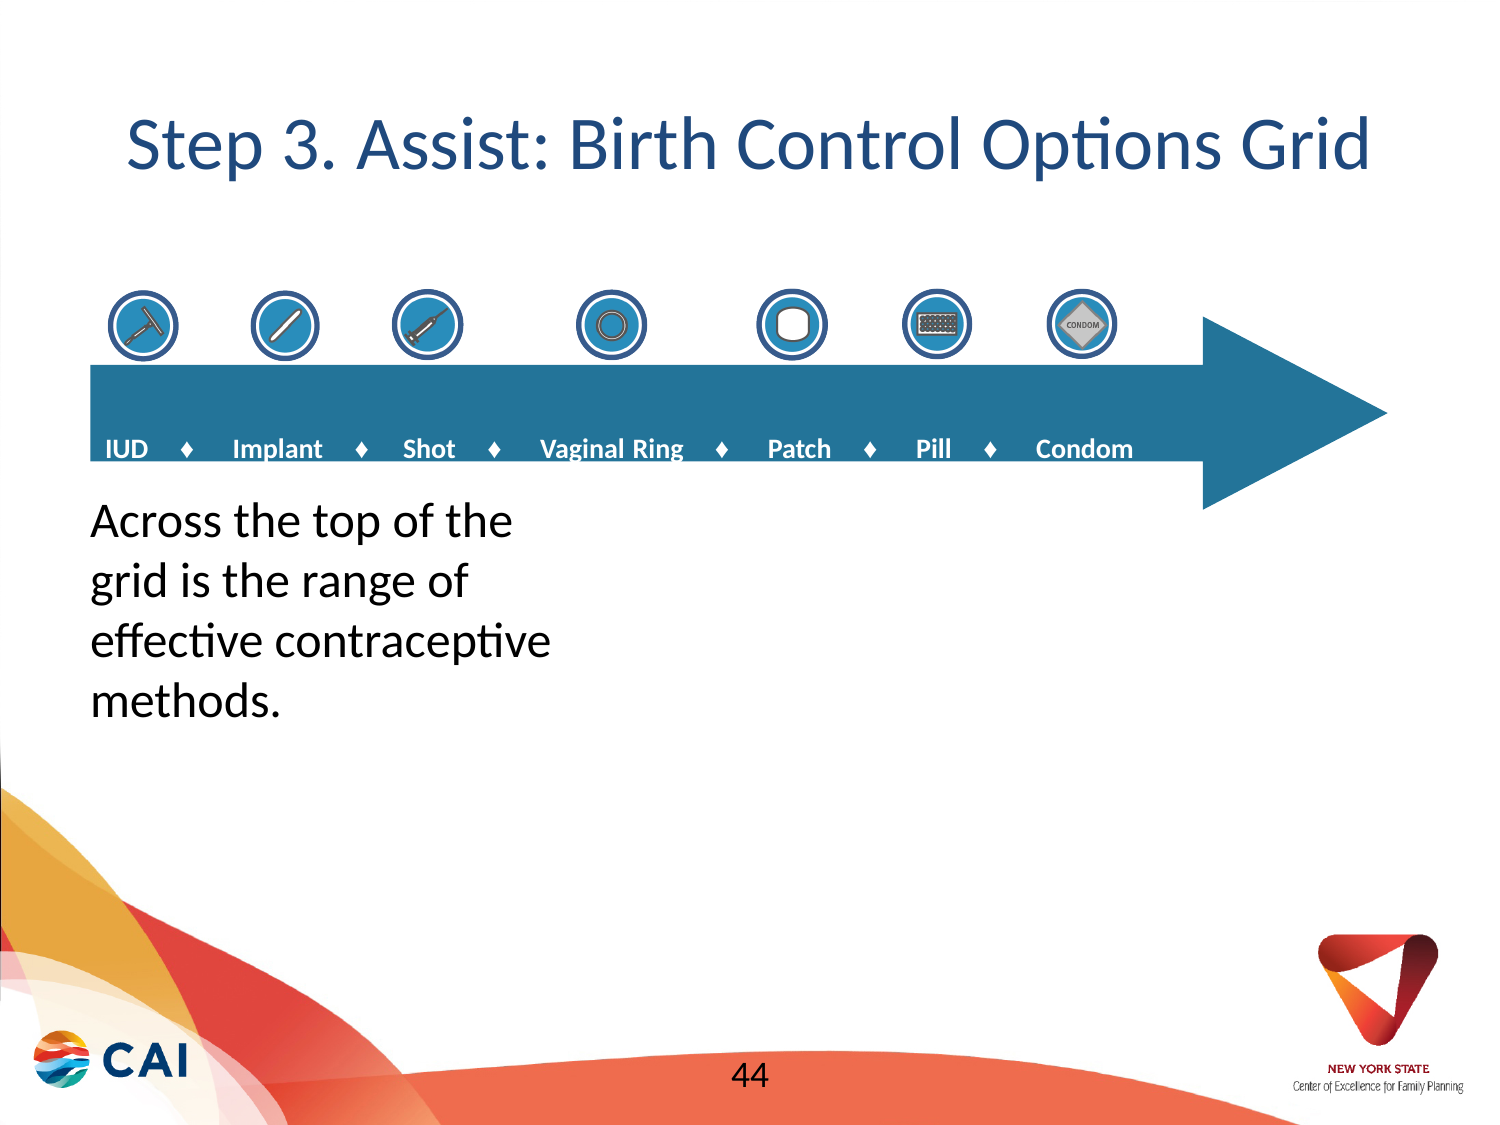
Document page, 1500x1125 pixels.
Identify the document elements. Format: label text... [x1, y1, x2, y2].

list Across the top of the grid is the range of effective contraceptive methods. [75, 399, 603, 907]
slide_number 44 [575, 1042, 925, 1103]
text_box IUD ♦ Implant ♦ Shot ♦ Vaginal Ring ♦ Patch ♦ Pill ♦ Condom [88, 314, 1390, 512]
picture [0, 0, 1500, 1125]
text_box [101, 280, 1125, 366]
title Step 3. Assist: Birth Control Options Grid [75, 45, 1425, 233]
